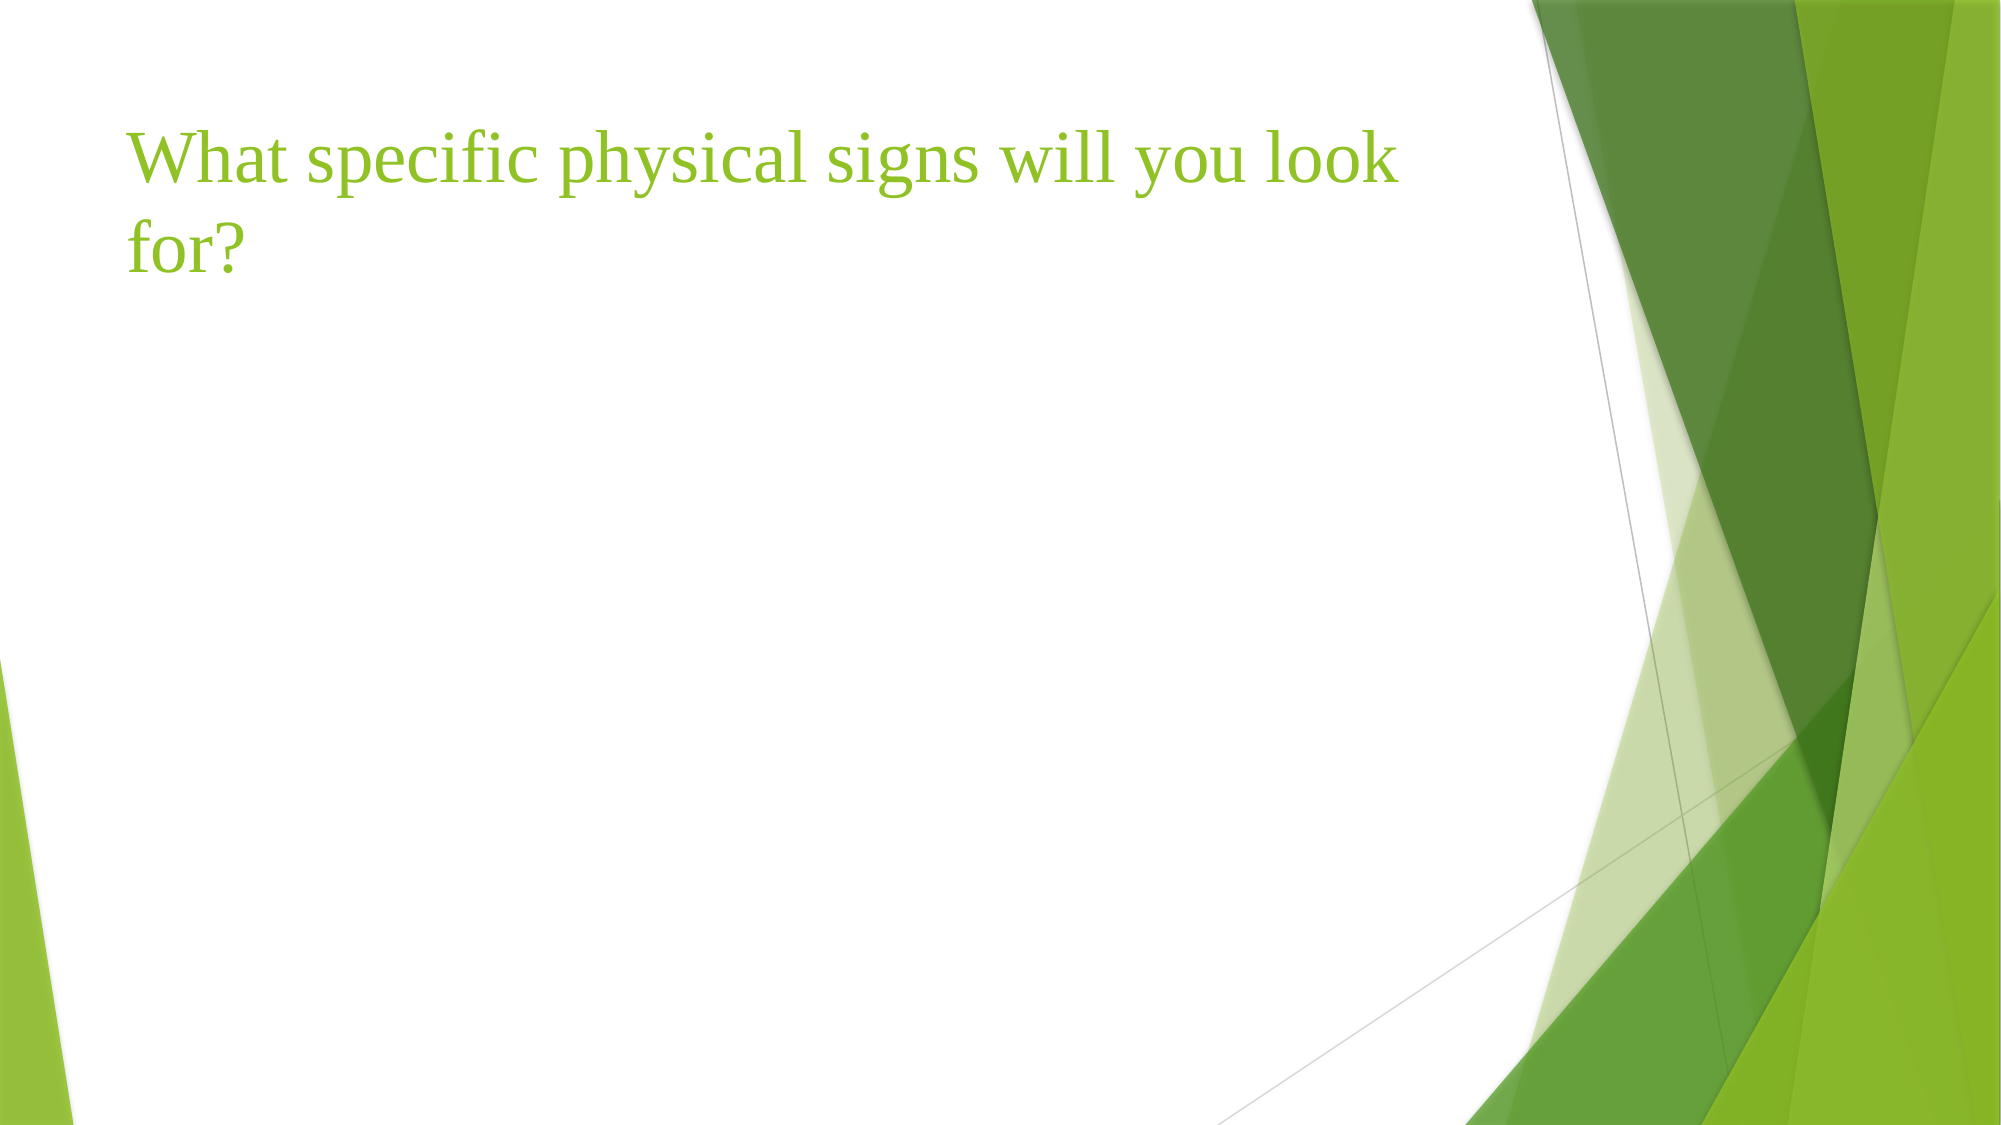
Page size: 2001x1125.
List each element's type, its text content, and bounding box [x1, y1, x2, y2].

title What specific physical signs will you look for? [111, 99, 1554, 317]
